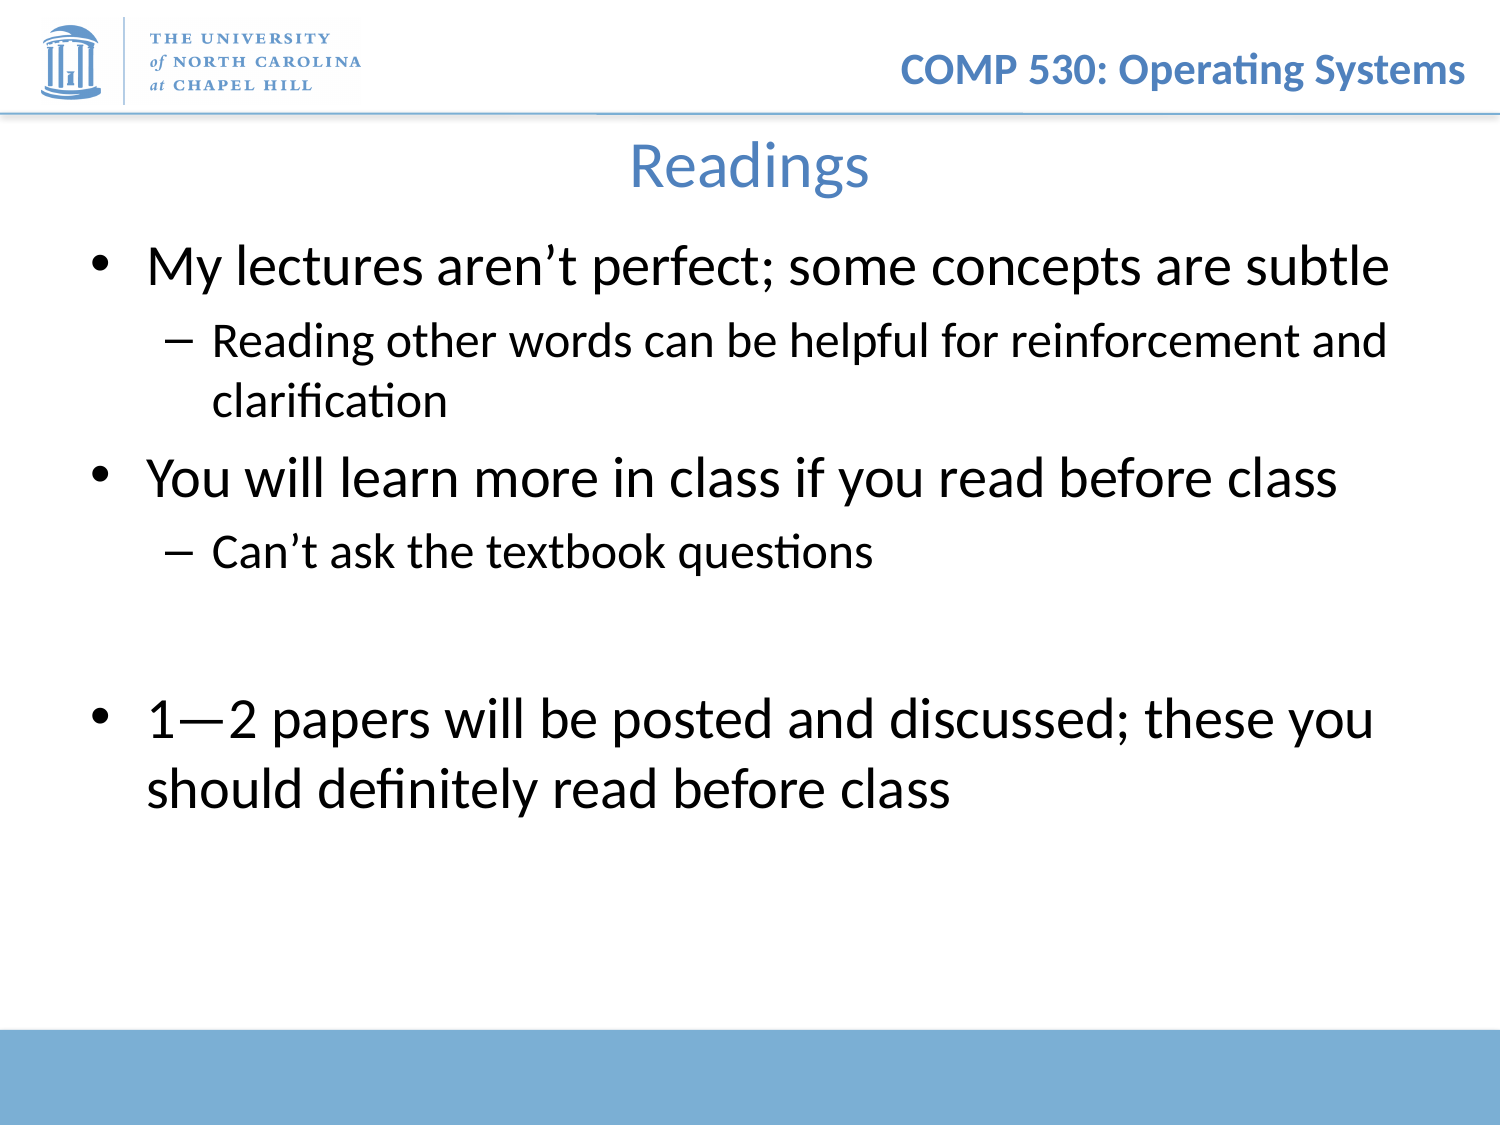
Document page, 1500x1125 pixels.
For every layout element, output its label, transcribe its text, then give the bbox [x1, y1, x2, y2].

title Readings [0, 113, 1500, 209]
list My lectures aren’t perfect; some concepts are subtle Reading other words can be helpful for reinforcement and clarification You will learn more in class if you read before class Can’t ask the textbook questions 1—2 papers will be posted and discussed; these you should definitely read before class [75, 219, 1425, 1024]
picture [41, 17, 361, 105]
